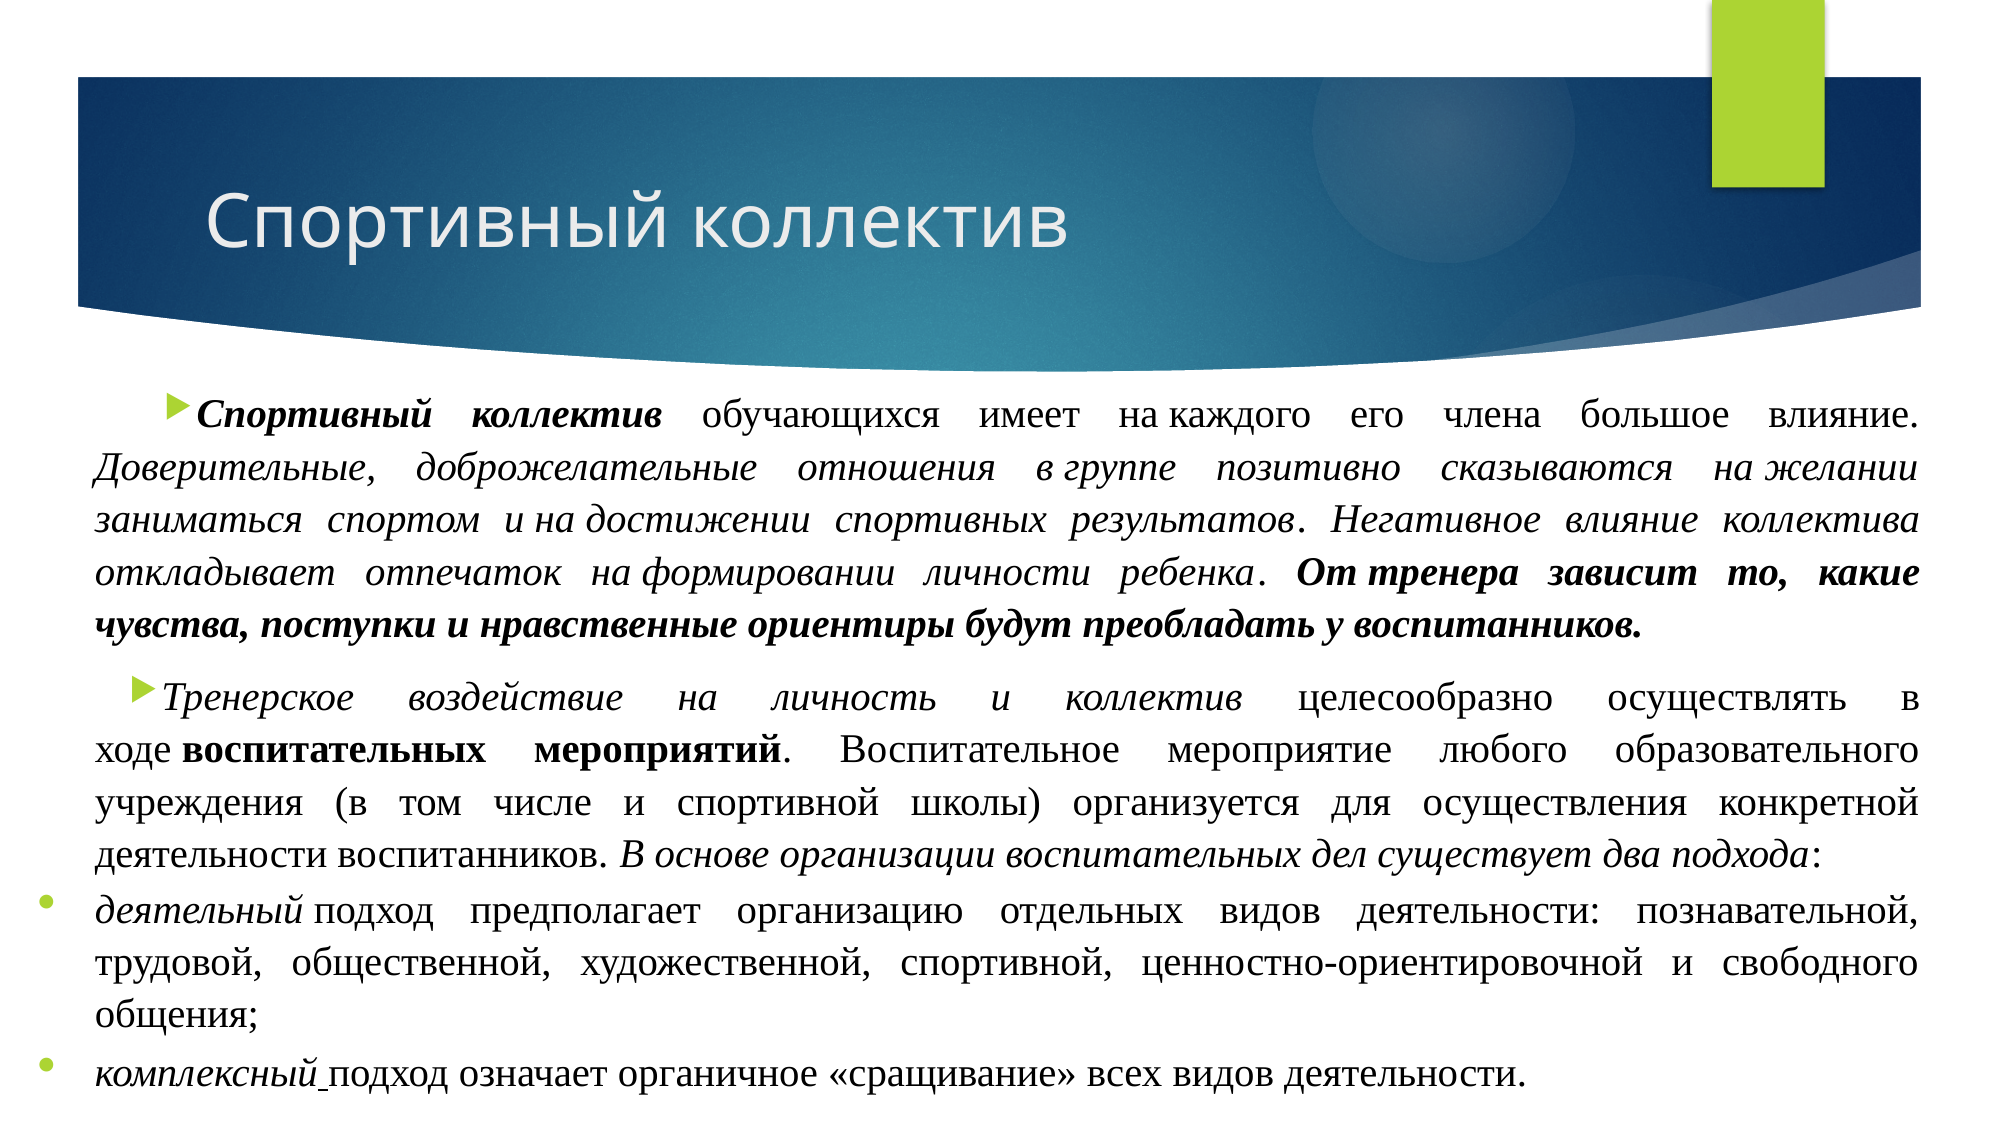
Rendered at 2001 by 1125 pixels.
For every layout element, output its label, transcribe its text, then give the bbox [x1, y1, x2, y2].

title Спортивный коллектив [189, 159, 1627, 276]
list Спортивный коллектив обучающихся имеет на каждого его члена большое влияние. Доверительные, доброжелательные отношения в группе позитивно сказываются на желании заниматься спортом и на достижении спортивных результатов. Негативное влияние коллектива откладывает отпечаток на формировании личности ребенка. От тренера зависит то, какие чувства, поступки и нравственные ориентиры будут преобладать у воспитанников. Тренерское воздействие на личность и коллектив целесообразно осуществлять в ходе воспитательных мероприятий. Воспитательное мероприятие любого образовательного учреждения (в том числе и спортивной школы) организуется для осуществления конкретной деятельности воспитанников. В основе организации воспитательных дел существует два подхода: деятельный подход предполагает организацию отдельных видов деятельности: познавательной, трудовой, общественной, художественной, спортивной, ценностно-ориентировочной и свободного общения; комплексный подход означает органичное «сращивание» всех видов деятельности. [24, 375, 1936, 1107]
